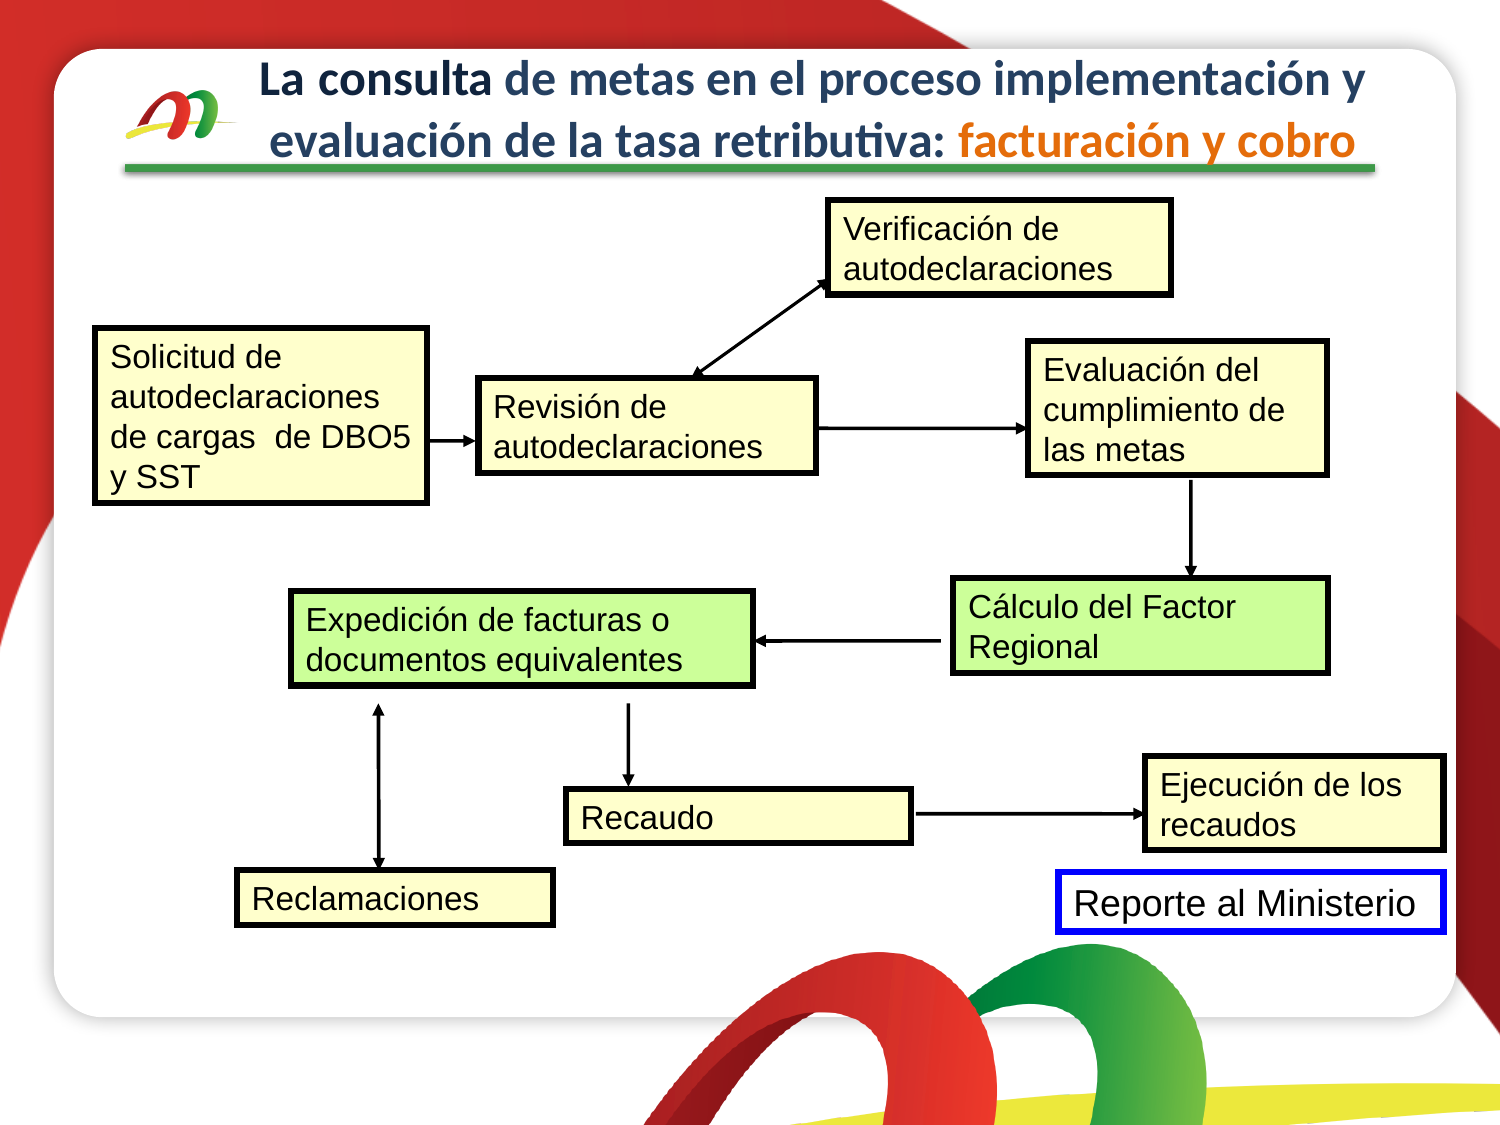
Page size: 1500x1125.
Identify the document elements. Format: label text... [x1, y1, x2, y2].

text_box Reporte al Ministerio [1058, 871, 1444, 932]
text_box [753, 634, 941, 648]
text_box [372, 703, 386, 871]
text_box [1184, 479, 1198, 579]
text_box Reclamaciones [236, 870, 554, 925]
text_box Revisión de autodeclaraciones [478, 378, 816, 473]
text_box [428, 434, 476, 448]
text_box Solicitud de autodeclaraciones de cargas de DBO5 y SST [95, 328, 427, 503]
text_box Cálculo del Factor Regional [953, 578, 1329, 673]
text_box Evaluación del cumplimiento de las metas [1028, 340, 1327, 476]
text_box Ejecución de los recaudos [1145, 755, 1444, 851]
text_box [622, 703, 635, 787]
title La consulta de metas en el proceso implementación y evaluación de la tasa retributiva: facturación y cobro [185, 29, 1442, 248]
text_box [690, 278, 831, 379]
text_box Recaudo [565, 788, 912, 844]
text_box Expedición de facturas o documentos equivalentes [290, 590, 754, 686]
text_box [915, 807, 1146, 821]
text_box Verificación de autodeclaraciones [828, 248, 1171, 295]
text_box [815, 422, 1029, 435]
